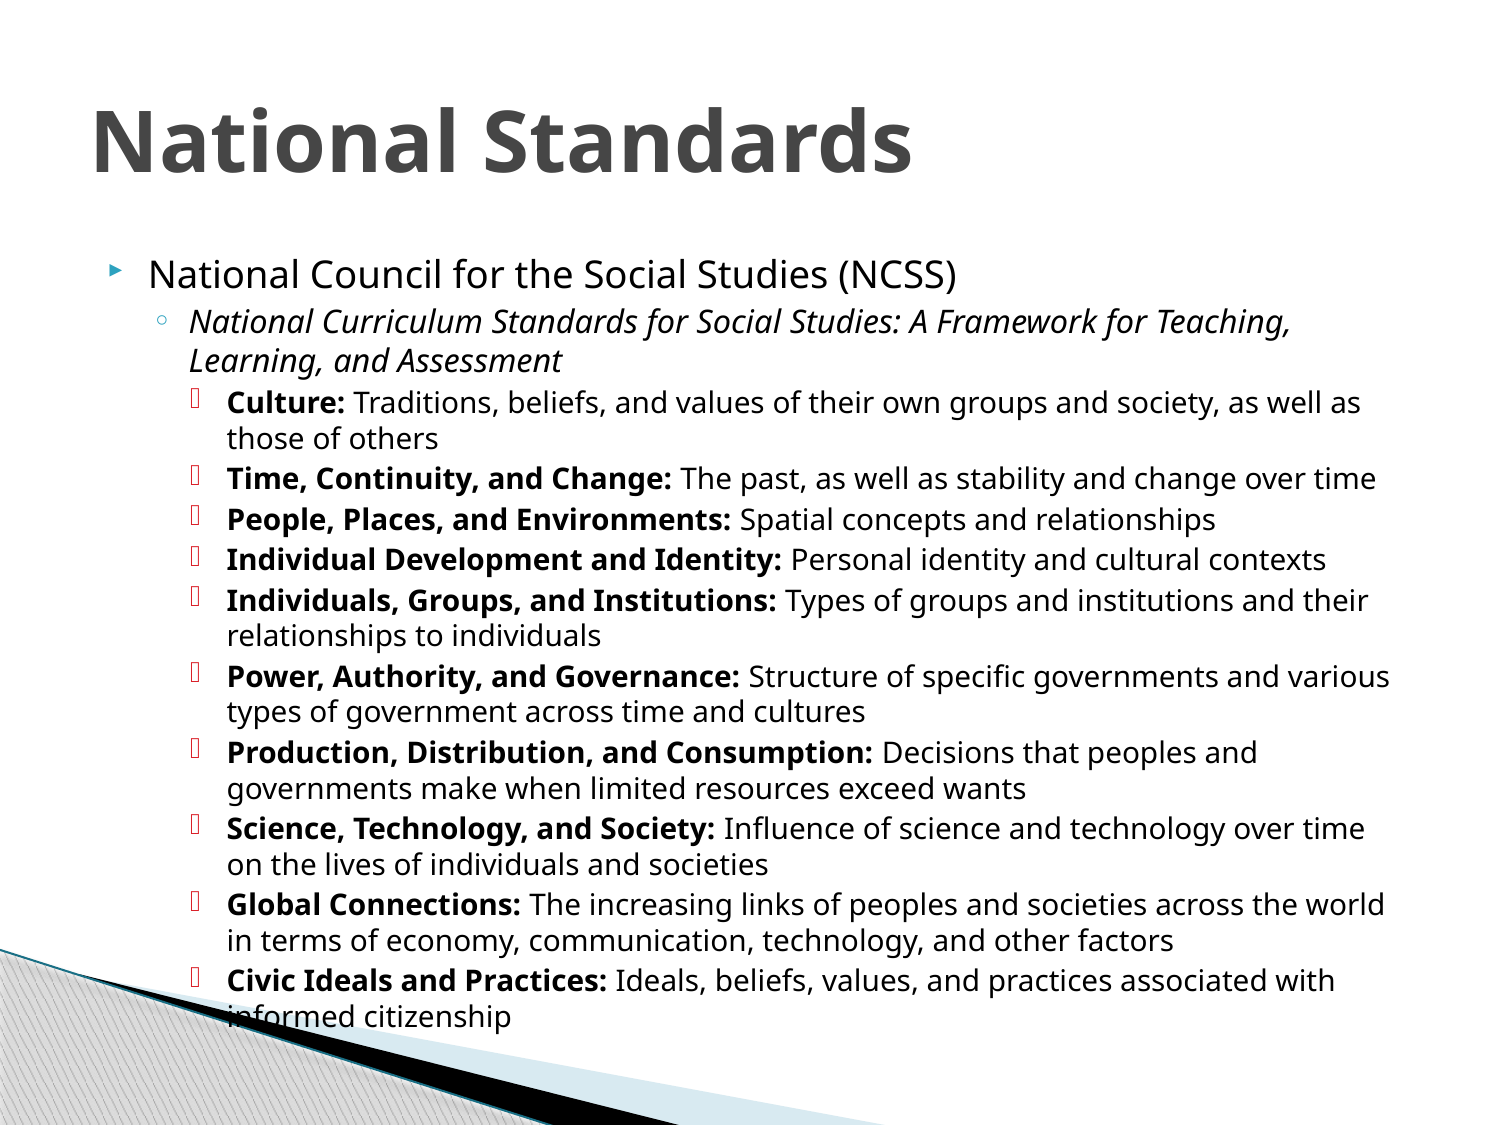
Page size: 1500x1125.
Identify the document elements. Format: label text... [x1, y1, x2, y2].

list National Council for the Social Studies (NCSS) National Curriculum Standards for Social Studies: A Framework for Teaching, Learning, and Assessment Culture: Traditions, beliefs, and values of their own groups and society, as well as those of others Time, Continuity, and Change: The past, as well as stability and change over time People, Places, and Environments: Spatial concepts and relationships Individual Development and Identity: Personal identity and cultural contexts Individuals, Groups, and Institutions: Types of groups and institutions and their relationships to individuals Power, Authority, and Governance: Structure of specific governments and various types of government across time and cultures Production, Distribution, and Consumption: Decisions that peoples and governments make when limited resources exceed wants Science, Technology, and Society: Influence of science and technology over time on the lives of individuals and societies Global Connections: The increasing links of peoples and societies across the world in terms of economy, communication, technology, and other factors Civic Ideals and Practices: Ideals, beliefs, values, and practices associated with informed citizenship [75, 243, 1425, 1050]
title National Standards [75, 45, 1425, 233]
